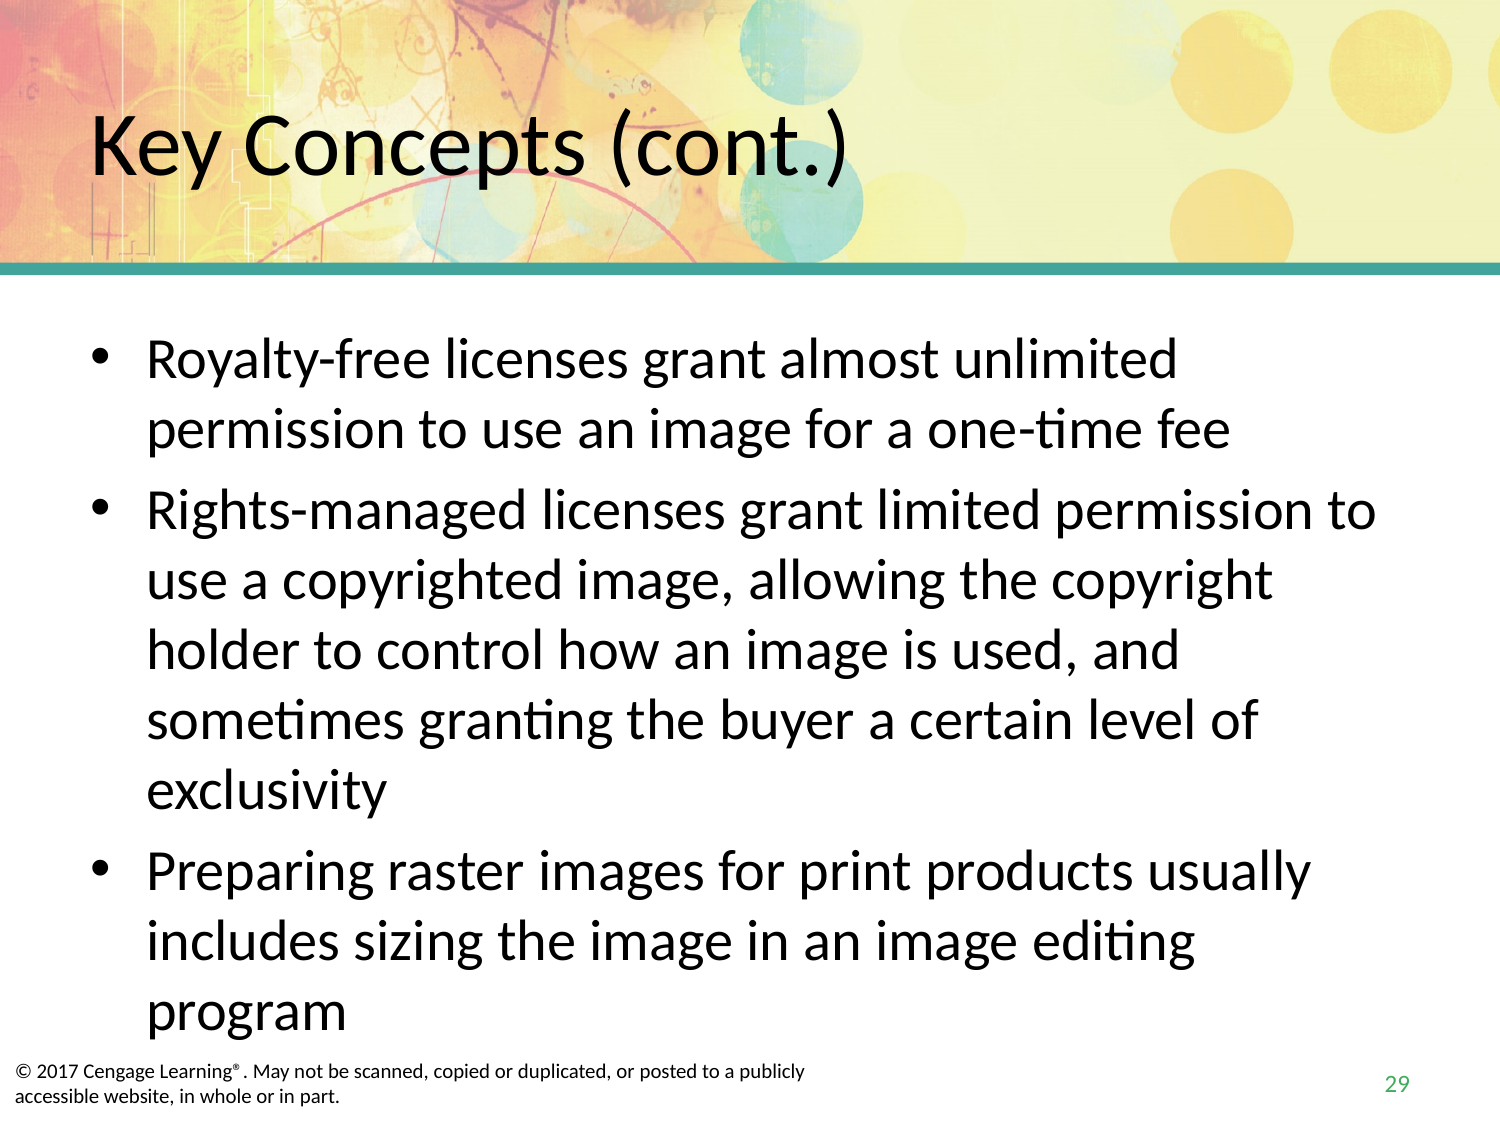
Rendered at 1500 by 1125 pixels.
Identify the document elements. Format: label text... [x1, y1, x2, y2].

picture [0, 0, 1500, 262]
title Key Concepts (cont.) [75, 45, 1425, 233]
slide_number 29 [1074, 1052, 1425, 1113]
list Royalty-free licenses grant almost unlimited permission to use an image for a one-time fee Rights-managed licenses grant limited permission to use a copyrighted image, allowing the copyright holder to control how an image is used, and sometimes granting the buyer a certain level of exclusivity Preparing raster images for print products usually includes sizing the image in an image editing program [75, 312, 1425, 1088]
